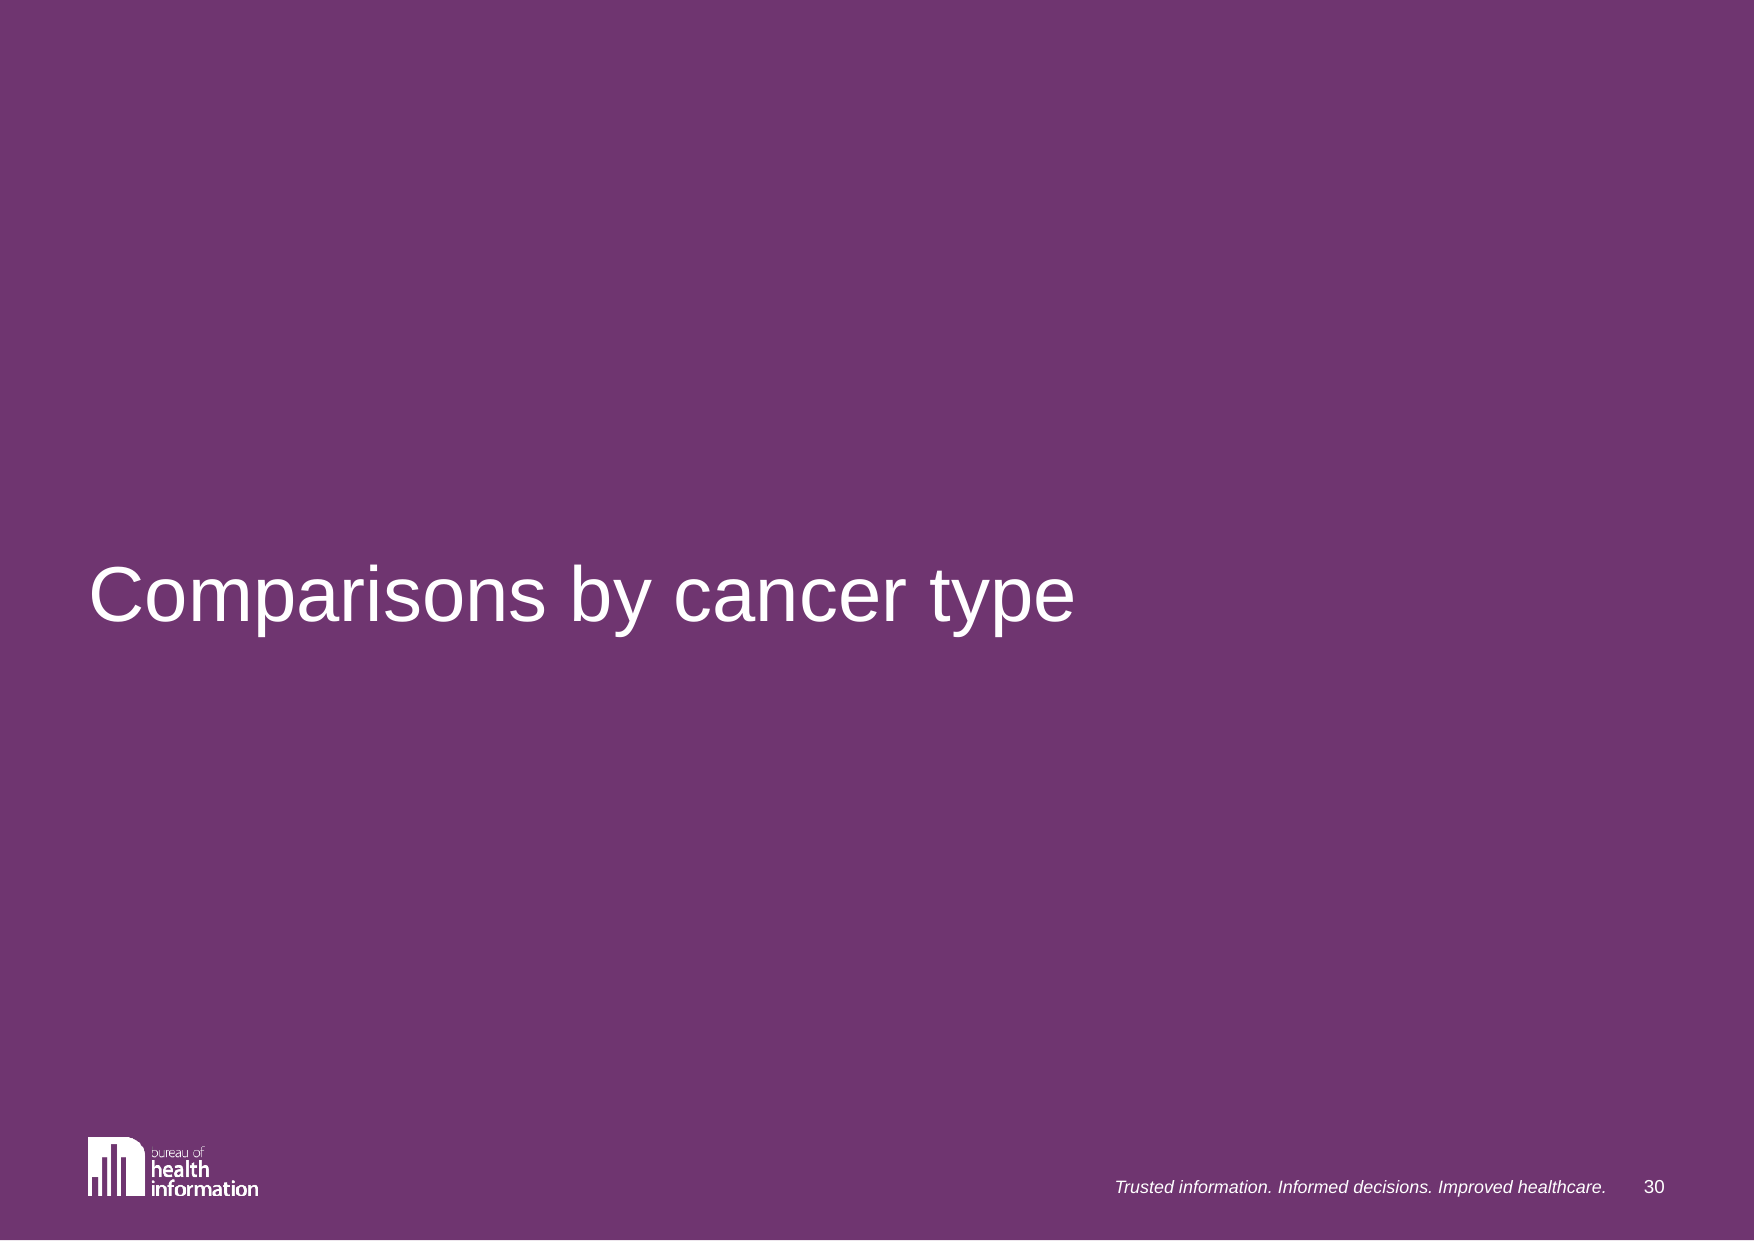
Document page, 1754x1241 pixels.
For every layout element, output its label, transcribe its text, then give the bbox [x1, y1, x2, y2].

picture [88, 1137, 258, 1196]
title Comparisons by cancer type [88, 88, 1666, 1093]
slide_number 30 [1608, 1168, 1666, 1205]
